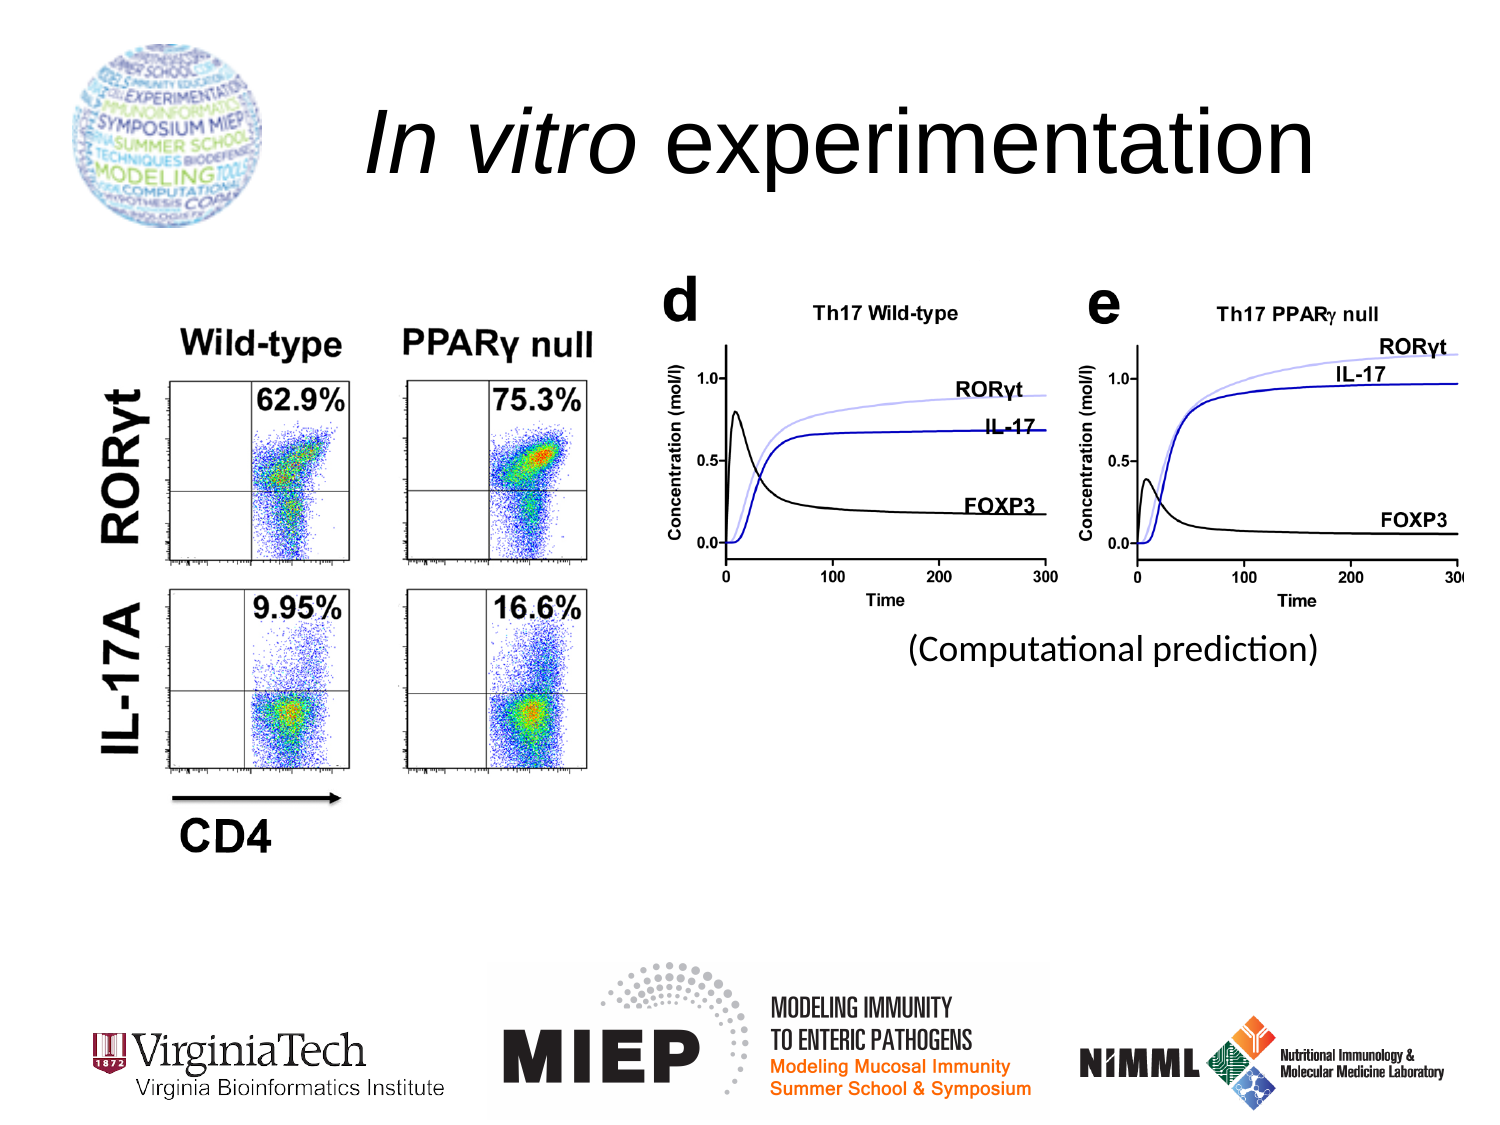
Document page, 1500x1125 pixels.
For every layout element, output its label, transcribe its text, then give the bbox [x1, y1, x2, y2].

text_box (Computational prediction) [892, 618, 1335, 677]
picture [24, 260, 1465, 872]
title In vitro experimentation [268, 42, 1413, 231]
picture [93, 1031, 444, 1100]
picture [1075, 1013, 1450, 1113]
picture [72, 44, 262, 228]
picture [487, 962, 1050, 1120]
